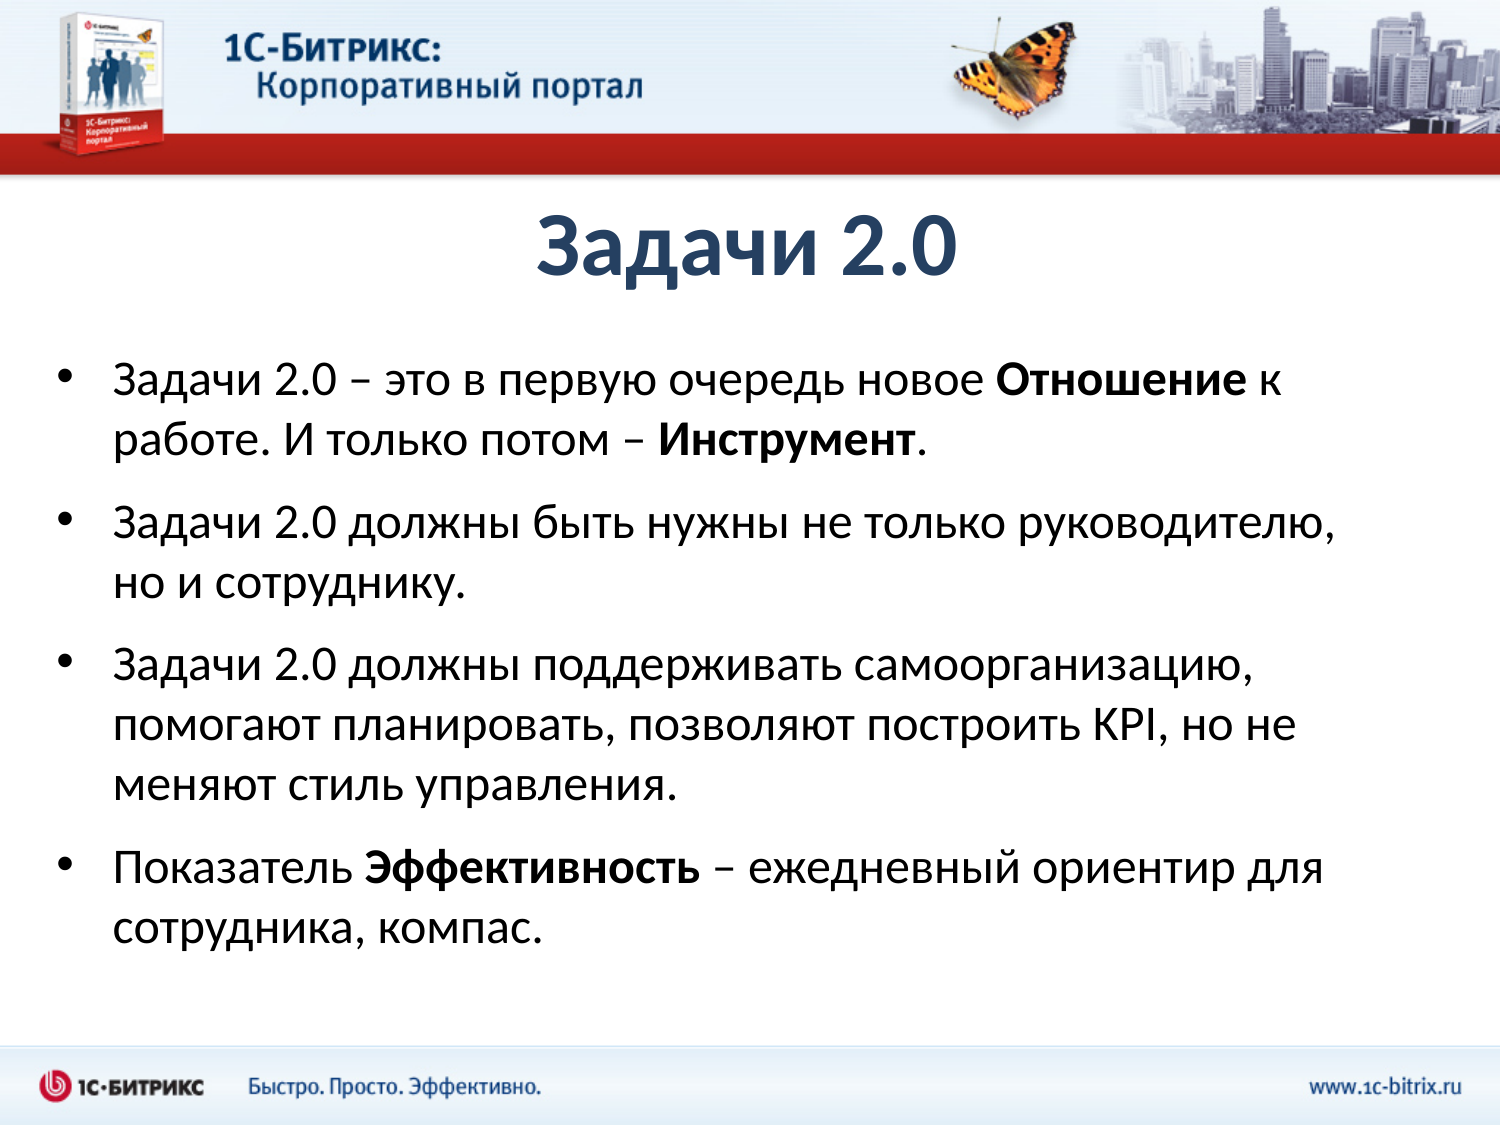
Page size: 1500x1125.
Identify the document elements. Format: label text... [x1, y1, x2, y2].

list Задачи 2.0 – это в первую очередь новое Отношение к работе. И только потом – Инструмент. Задачи 2.0 должны быть нужны не только руководителю, но и сотруднику. Задачи 2.0 должны поддерживать самоорганизацию, помогают планировать, позволяют построить KPI, но не меняют стиль управления. Показатель Эффективность – ежедневный ориентир для сотрудника, компас. [41, 338, 1365, 988]
picture [0, 0, 1500, 1125]
title Задачи 2.0 [0, 174, 1498, 304]
